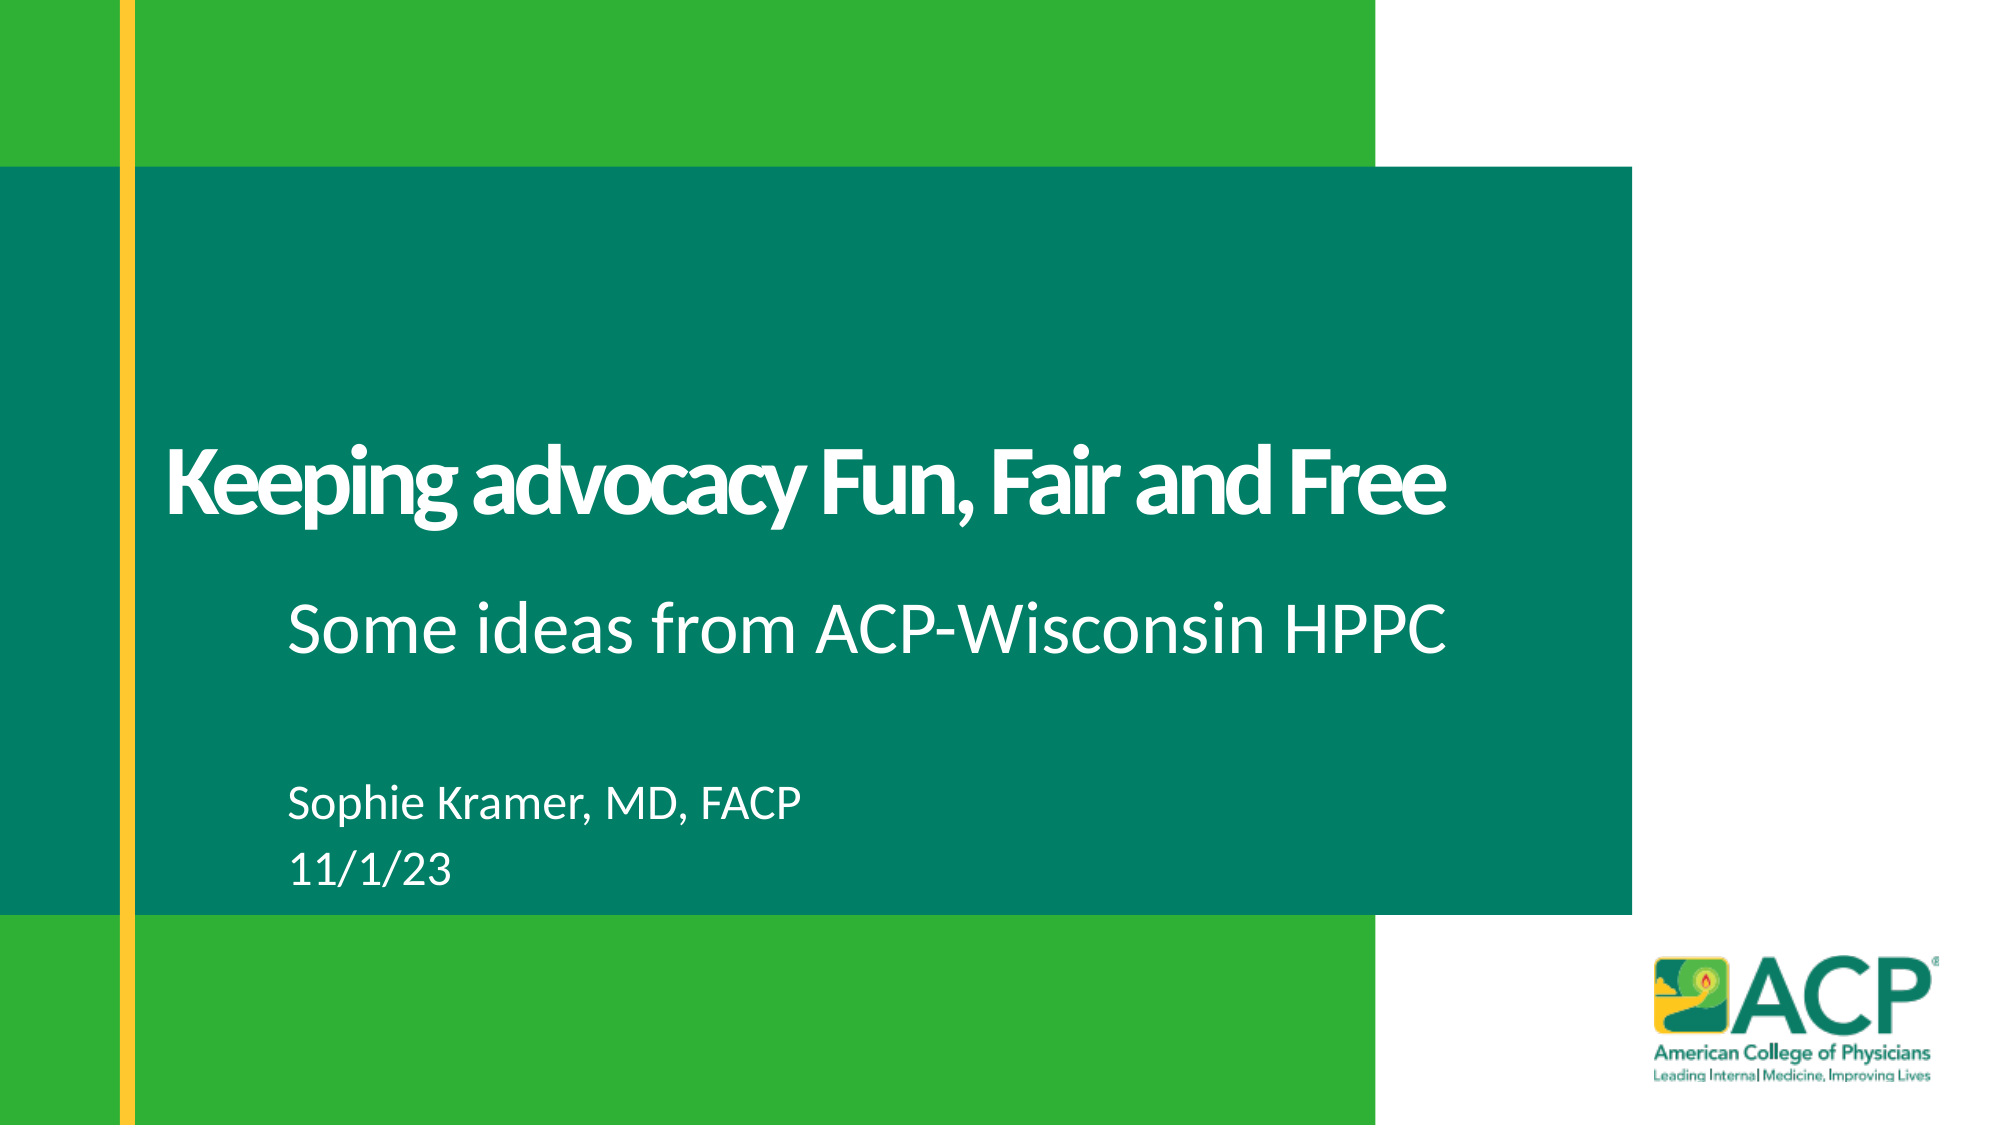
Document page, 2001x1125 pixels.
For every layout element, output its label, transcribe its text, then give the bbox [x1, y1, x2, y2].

subtitle Some ideas from ACP-Wisconsin HPPC Sophie Kramer, MD, FACP 11/1/23 [272, 581, 1473, 935]
title Keeping advocacy Fun, Fair and Free [150, 225, 1473, 544]
